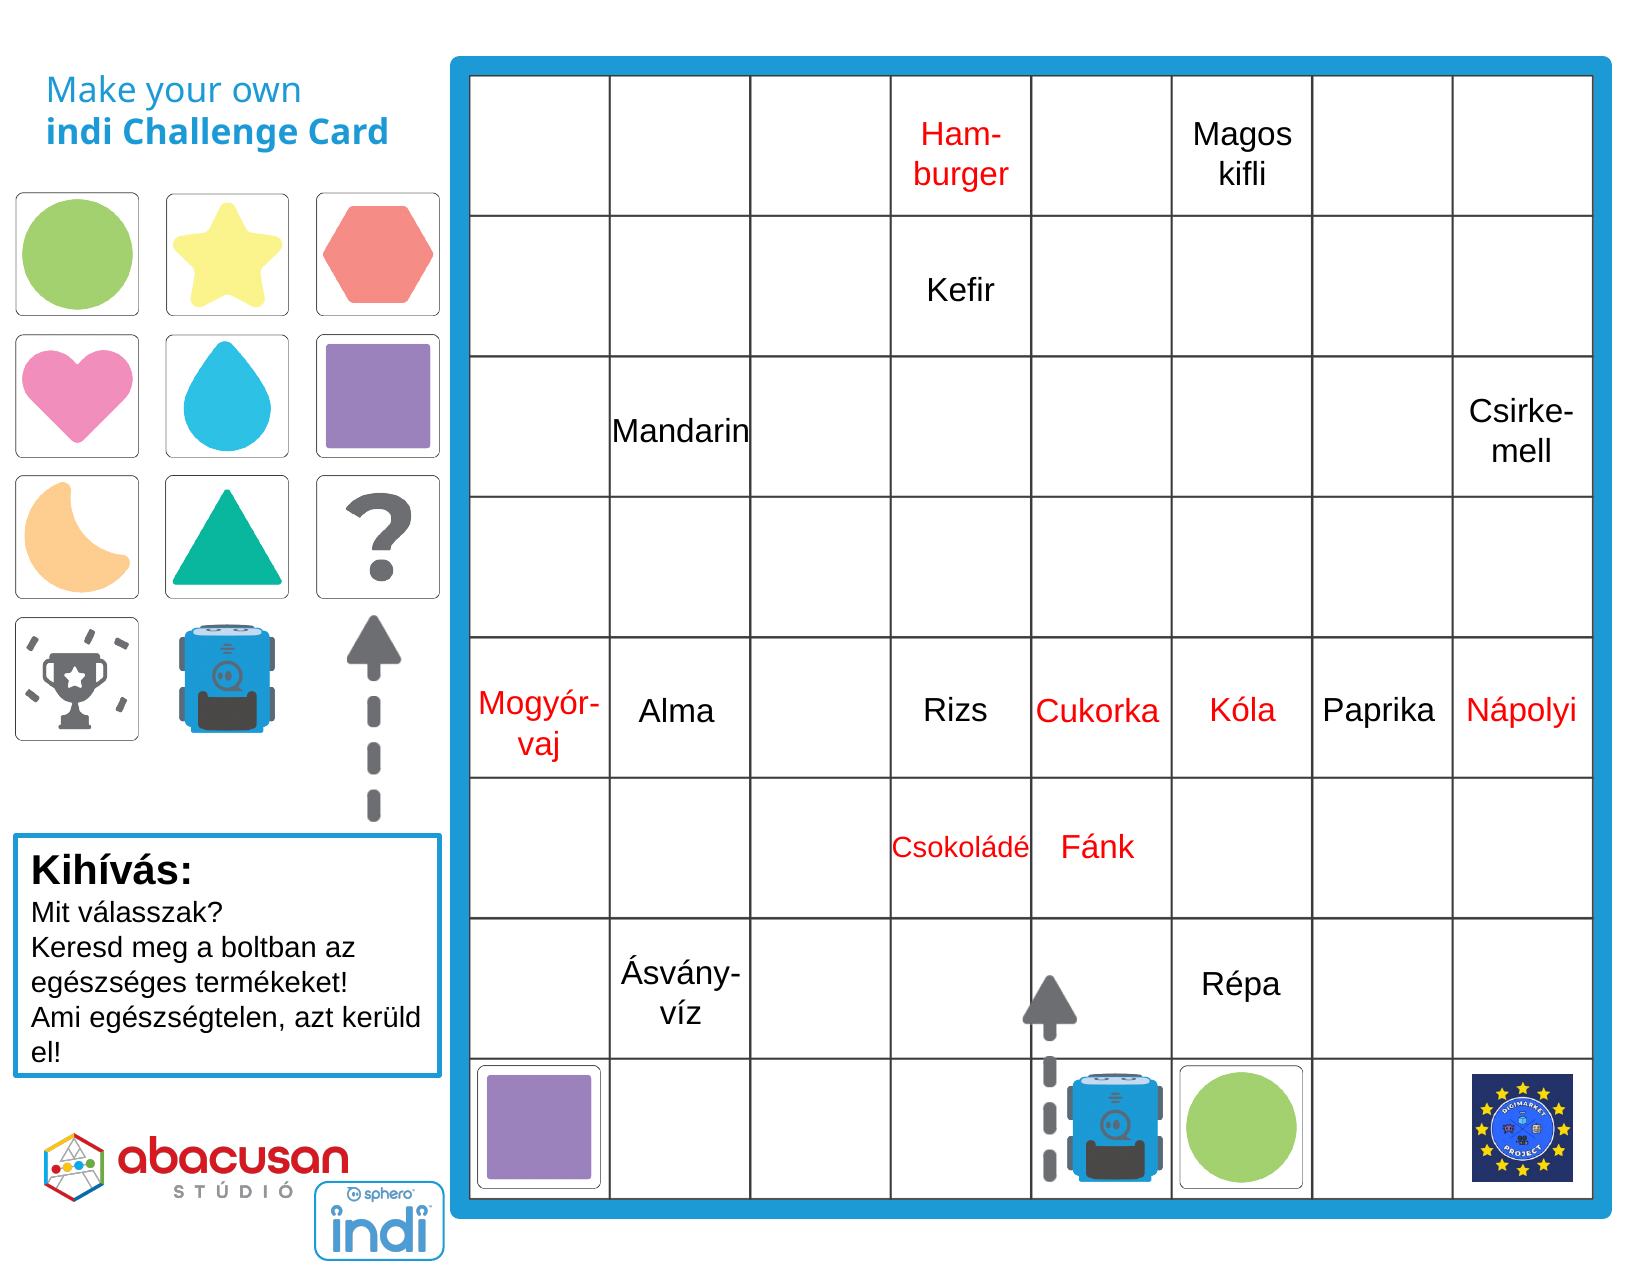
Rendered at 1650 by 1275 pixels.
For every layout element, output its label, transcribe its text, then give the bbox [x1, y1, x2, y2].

picture [469, 75, 1594, 1200]
text_box Kóla [1181, 681, 1304, 736]
text_box Mogyór- vaj [451, 674, 627, 770]
text_box Alma [627, 681, 730, 737]
text_box Répa [1170, 954, 1311, 1009]
picture [15, 616, 139, 741]
text_box Magos kifli [1172, 104, 1313, 200]
picture [15, 334, 139, 458]
picture [316, 333, 440, 458]
picture [316, 475, 440, 600]
text_box Rizs [904, 681, 1007, 736]
text_box Kihívás: Mit válasszak? Keresd meg a boltban az egészséges termékeket! Ami egészségtelen, azt kerüld el! [15, 835, 440, 1076]
text_box Nápolyi [1444, 681, 1600, 736]
text_box Ásvány- víz [596, 943, 766, 1039]
picture [346, 615, 403, 830]
picture [165, 334, 290, 458]
picture [166, 192, 289, 316]
picture [331, 1187, 432, 1252]
picture [179, 624, 275, 733]
picture [15, 475, 139, 600]
text_box Paprika [1304, 681, 1444, 736]
text_box Csokoládé [860, 820, 1061, 871]
picture [316, 192, 440, 316]
picture [15, 192, 140, 317]
text_box Kefir [909, 260, 1012, 316]
text_box Fánk [1019, 817, 1176, 873]
text_box Mandarin [596, 401, 766, 457]
text_box Csirke- mell [1434, 381, 1610, 477]
picture [44, 1133, 348, 1202]
text_box Ham- burger [872, 104, 1050, 200]
text_box Cukorka [1019, 681, 1176, 737]
picture [165, 475, 289, 600]
